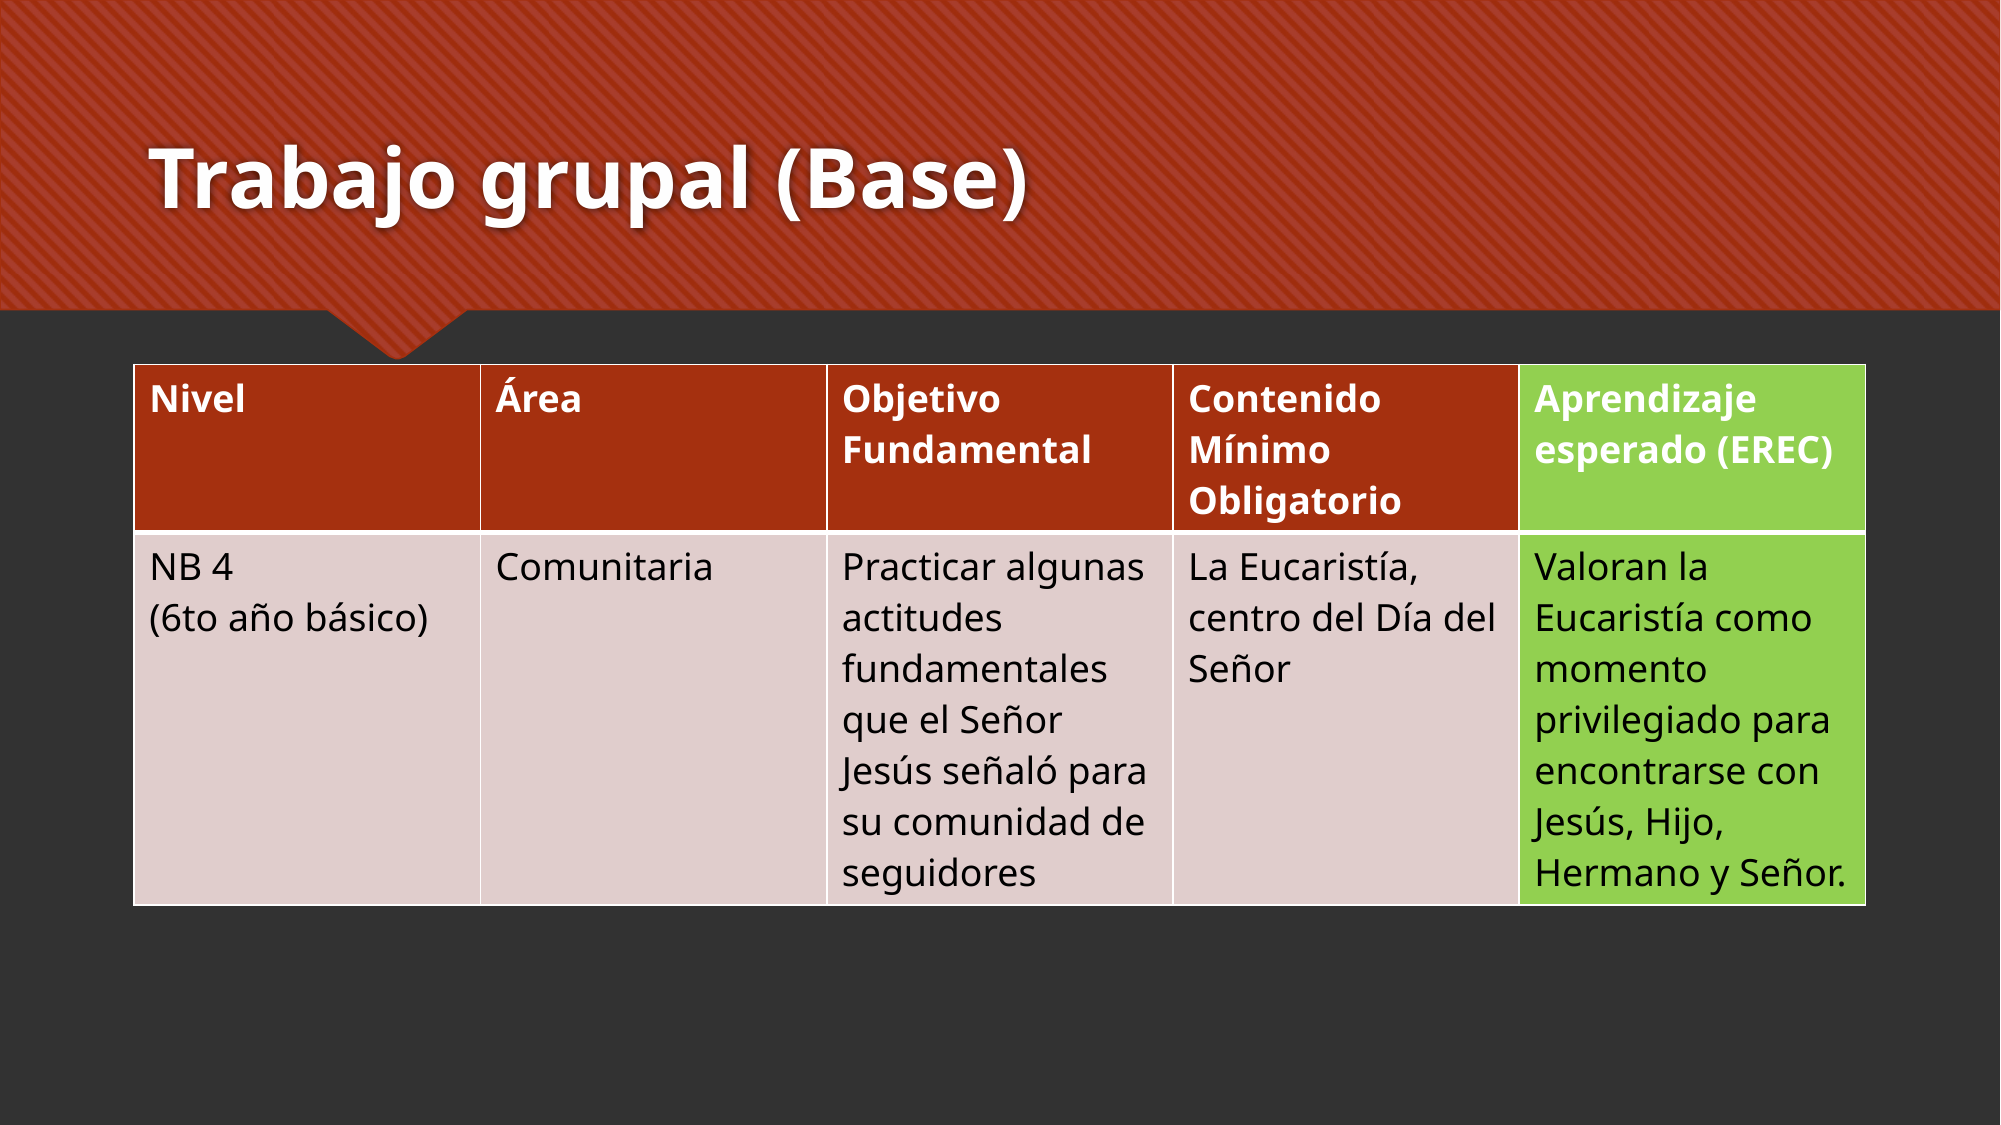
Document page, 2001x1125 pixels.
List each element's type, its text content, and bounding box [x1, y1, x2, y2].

table_header Aprendizaje esperado (EREC) [1520, 365, 1865, 530]
table_cell La Eucaristía, centro del Día del Señor [1174, 535, 1518, 904]
table_cell Practicar algunas actitudes fundamentales que el Señor Jesús señaló para su comunidad de seguidores [828, 535, 1172, 904]
table_cell Comunitaria [481, 535, 826, 904]
title Trabajo grupal (Base) [132, 73, 1868, 233]
table_header Objetivo Fundamental [828, 365, 1172, 530]
table_cell NB 4 (6to año básico) [135, 535, 480, 904]
table_header Contenido Mínimo Obligatorio [1174, 365, 1518, 530]
table_cell Valoran la Eucaristía como momento privilegiado para encontrarse con Jesús, Hijo, Hermano y Señor. [1520, 535, 1865, 904]
table_header Área [481, 365, 826, 530]
table_header Nivel [135, 365, 480, 530]
